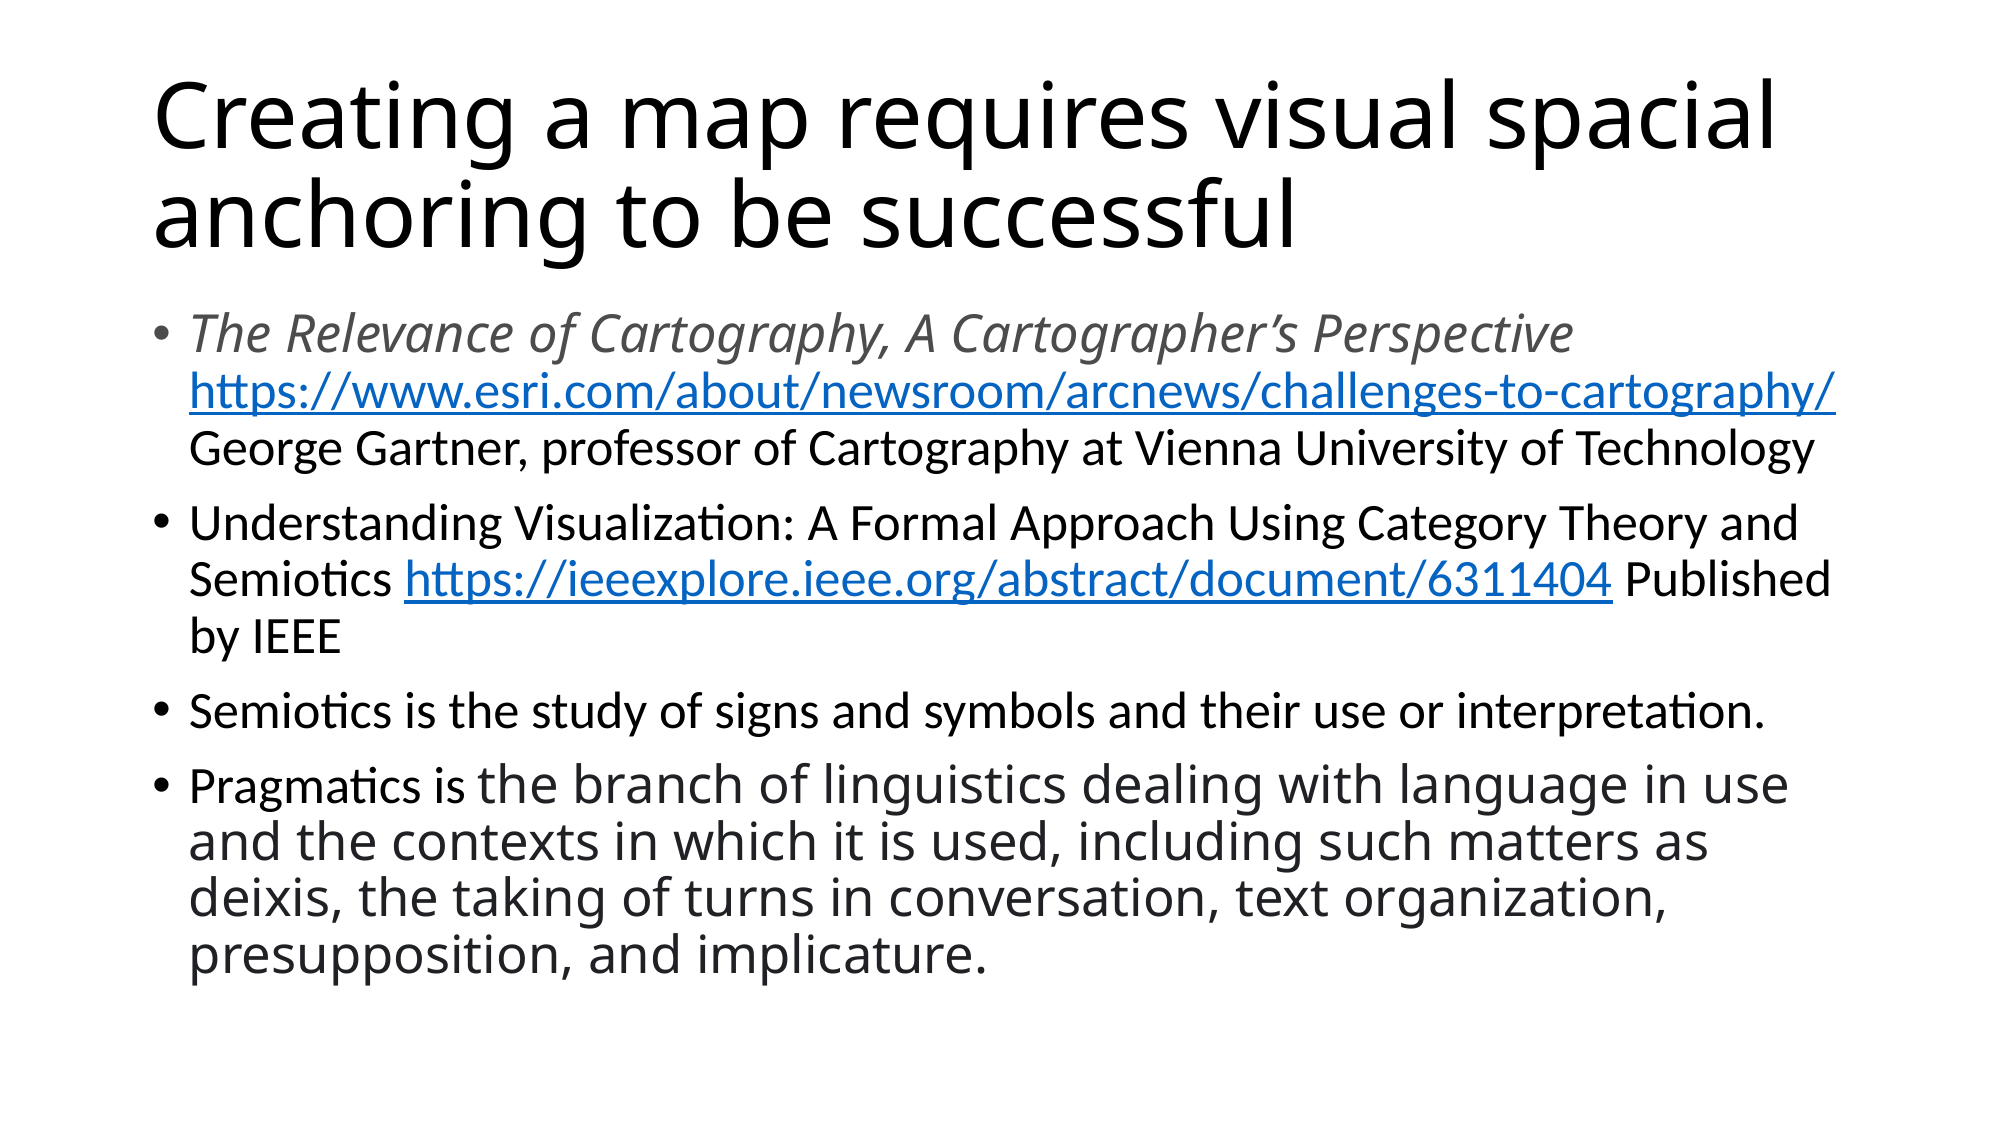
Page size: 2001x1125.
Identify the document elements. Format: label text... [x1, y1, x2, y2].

list The Relevance of Cartography, A Cartographer’s Perspective https://www.esri.com/about/newsroom/arcnews/challenges-to-cartography/ George Gartner, professor of Cartography at Vienna University of Technology Understanding Visualization: A Formal Approach Using Category Theory and Semiotics https://ieeexplore.ieee.org/abstract/document/6311404 Published by IEEE Semiotics is the study of signs and symbols and their use or interpretation. Pragmatics is the branch of linguistics dealing with language in use and the contexts in which it is used, including such matters as deixis, the taking of turns in conversation, text organization, presupposition, and implicature. [137, 299, 1863, 1014]
title Creating a map requires visual spacial anchoring to be successful [137, 59, 1863, 278]
